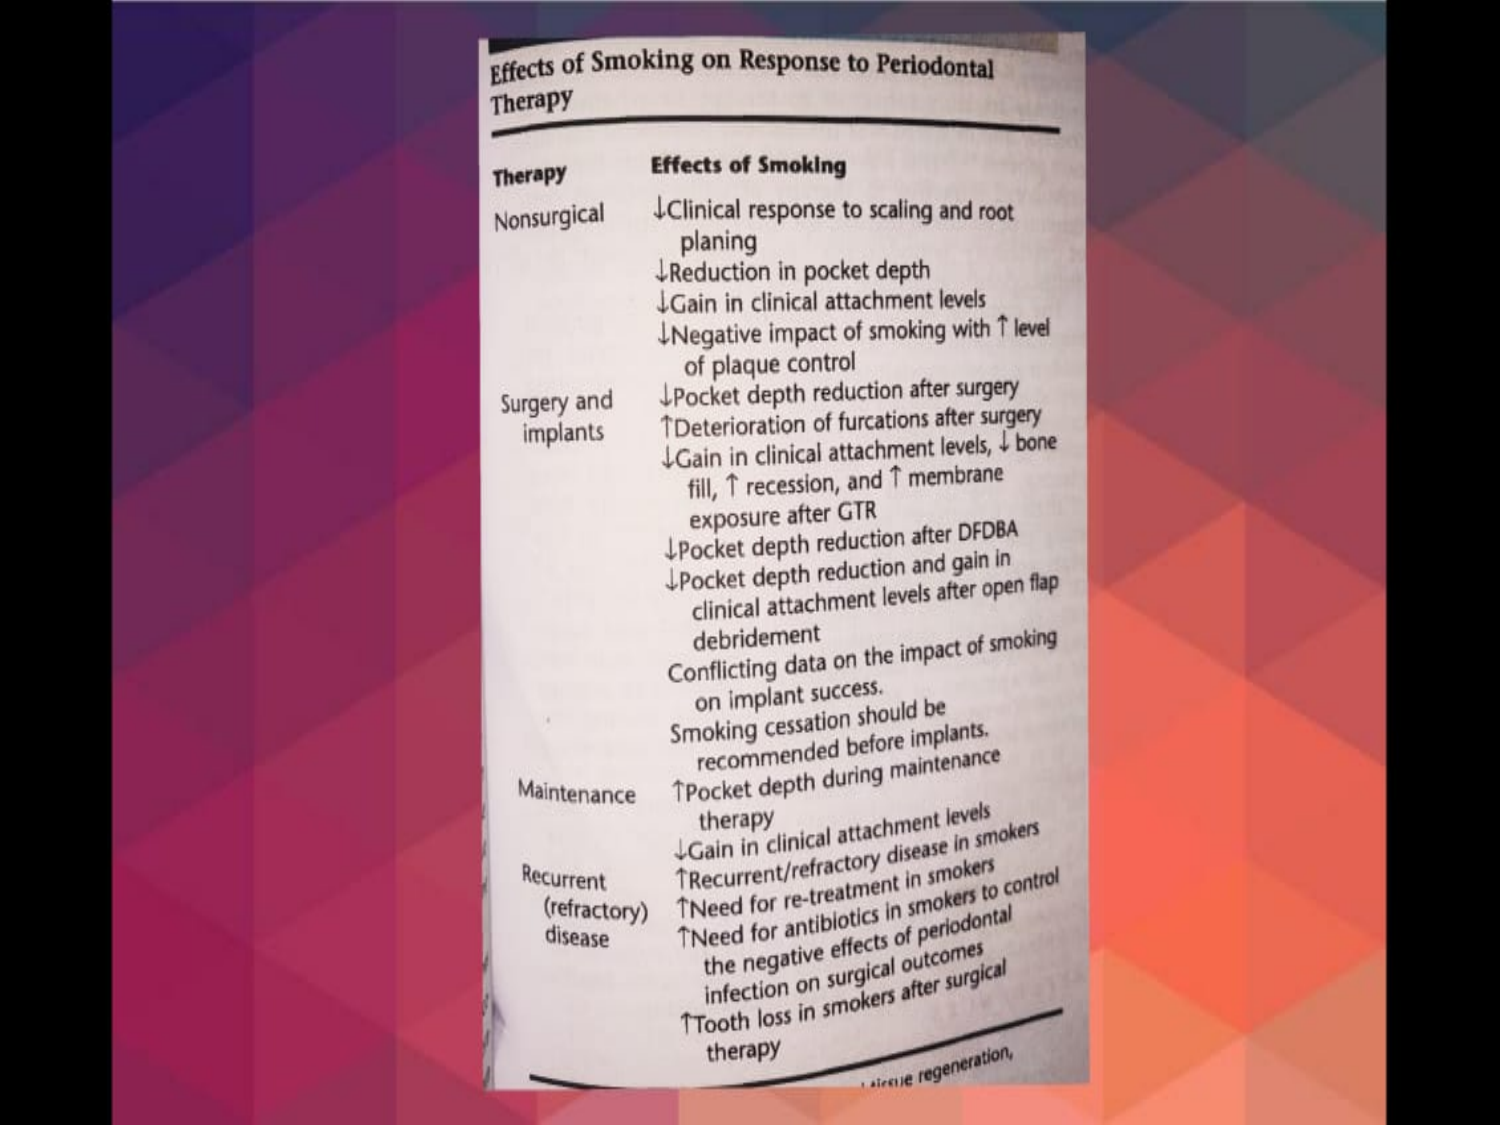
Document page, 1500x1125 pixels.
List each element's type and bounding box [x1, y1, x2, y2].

list [0, 0, 1500, 1125]
